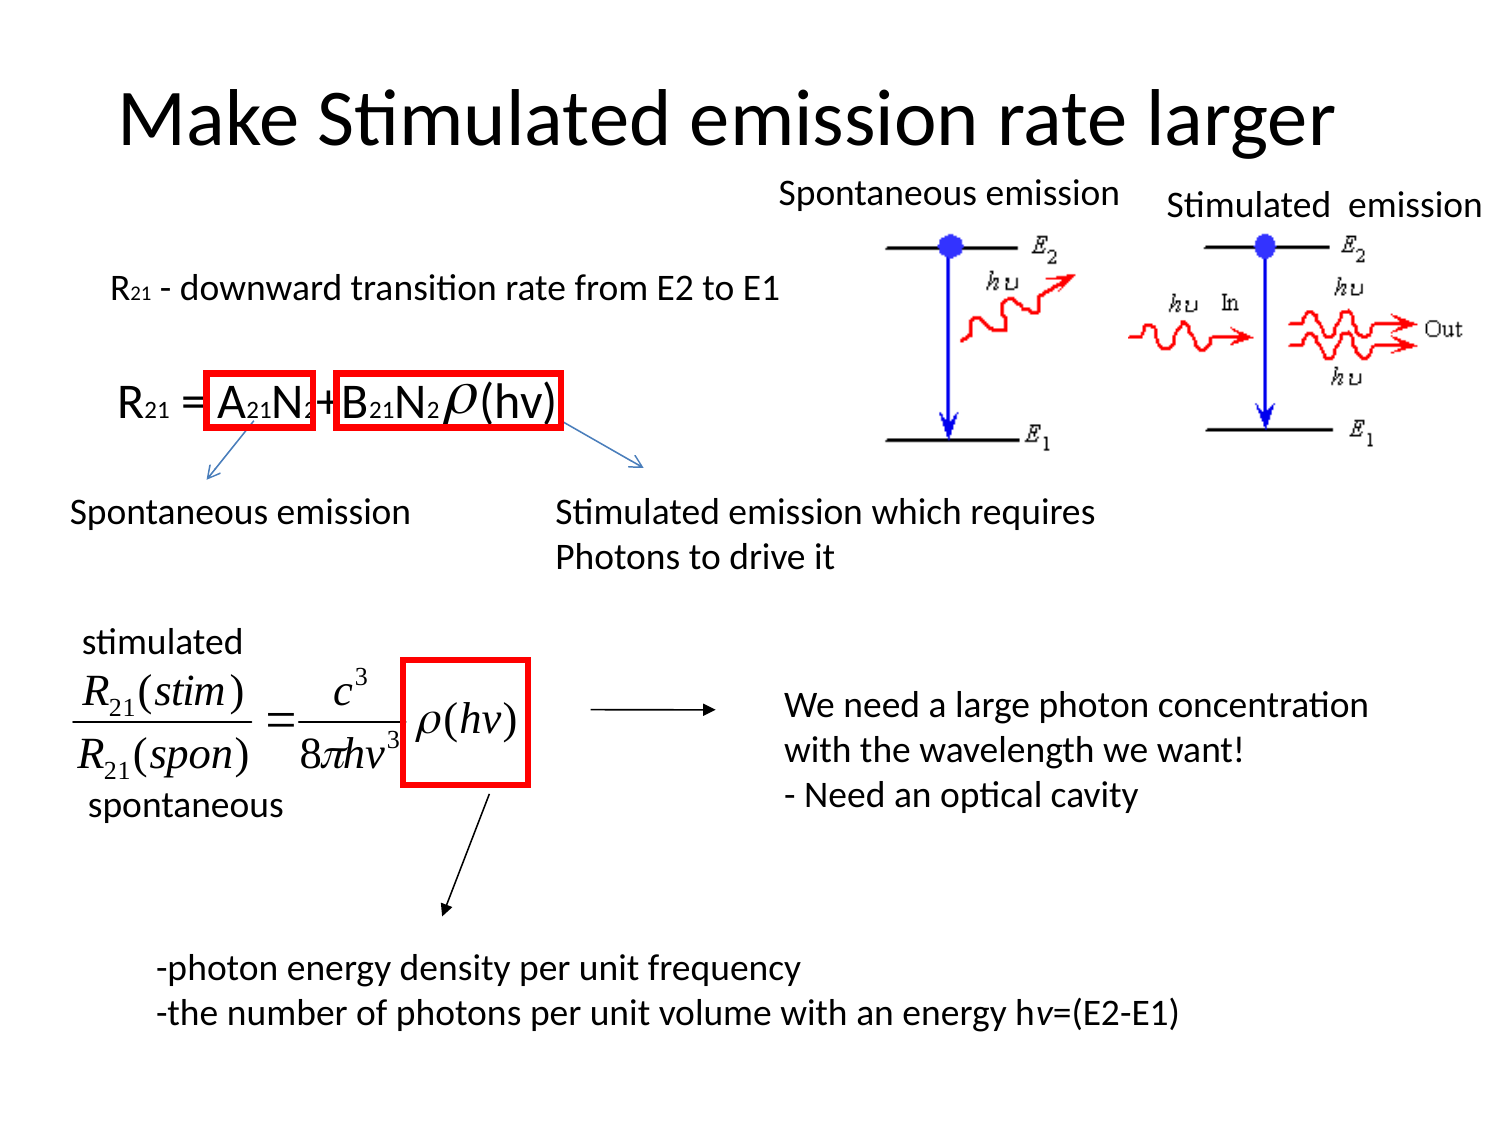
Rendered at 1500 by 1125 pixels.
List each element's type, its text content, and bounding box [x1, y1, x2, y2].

picture [1127, 231, 1479, 466]
text_box [440, 797, 489, 917]
title Make Stimulated emission rate larger [53, 19, 1404, 207]
text_box [206, 373, 313, 428]
text_box [494, 373, 561, 428]
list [65, 655, 527, 790]
text_box R21 - downward transition rate from E2 to E1 [95, 255, 796, 315]
text_box Stimulated emission [1151, 172, 1498, 233]
text_box spontaneous [73, 797, 299, 832]
text_box Stimulated emission which requires Photons to drive it [540, 479, 1112, 585]
text_box -photon energy density per unit frequency -the number of photons per unit volume with an energy hv=(E2-E1) [141, 935, 1196, 1041]
text_box stimulated [67, 609, 259, 653]
text_box R21 = A21N2+B21N2 (hv) [102, 361, 574, 437]
text_box Spontaneous emission [55, 479, 427, 540]
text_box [430, 373, 492, 440]
text_box [336, 373, 428, 428]
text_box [560, 420, 644, 469]
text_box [200, 426, 260, 475]
text_box We need a large photon concentration with the wavelength we want! - Need an optical cavity [769, 672, 1385, 822]
text_box [590, 703, 716, 716]
text_box Spontaneous emission [763, 160, 1136, 221]
picture [856, 231, 1089, 473]
